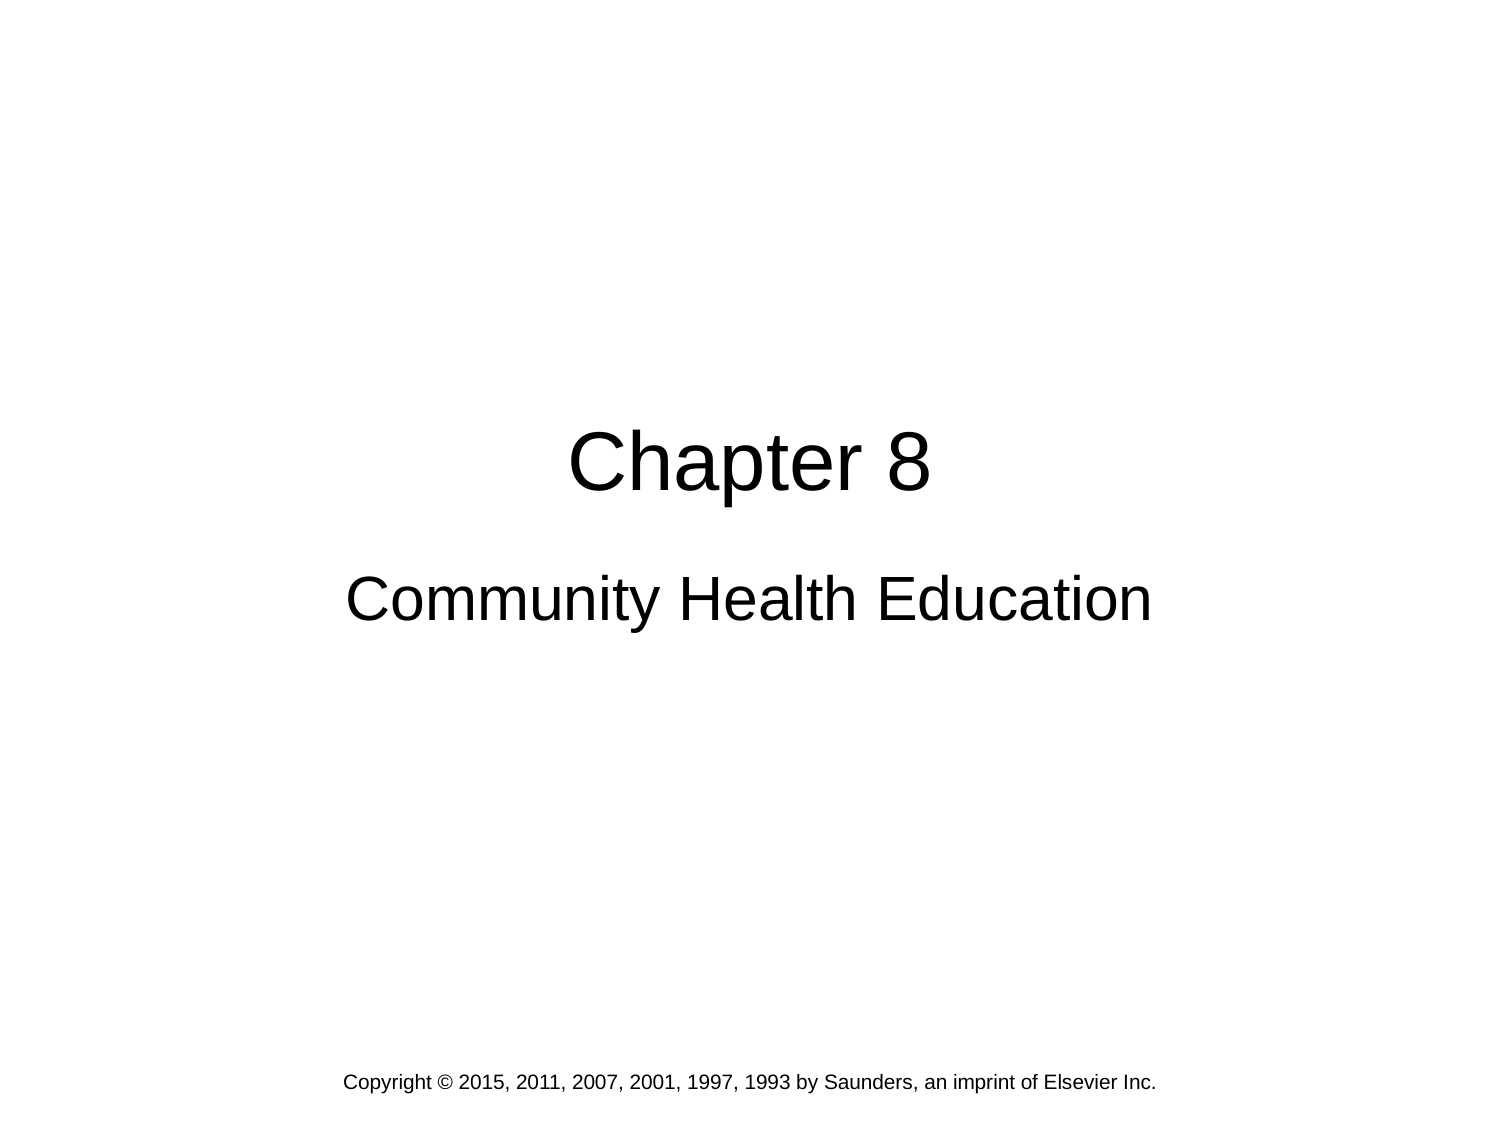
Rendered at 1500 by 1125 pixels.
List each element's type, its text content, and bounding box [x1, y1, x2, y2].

subtitle Community Health Education [112, 549, 1388, 688]
footer Copyright © 2015, 2011, 2007, 2001, 1997, 1993 by Saunders, an imprint of Elsevier Inc. [187, 1050, 1313, 1113]
title Chapter 8 [112, 390, 1388, 525]
